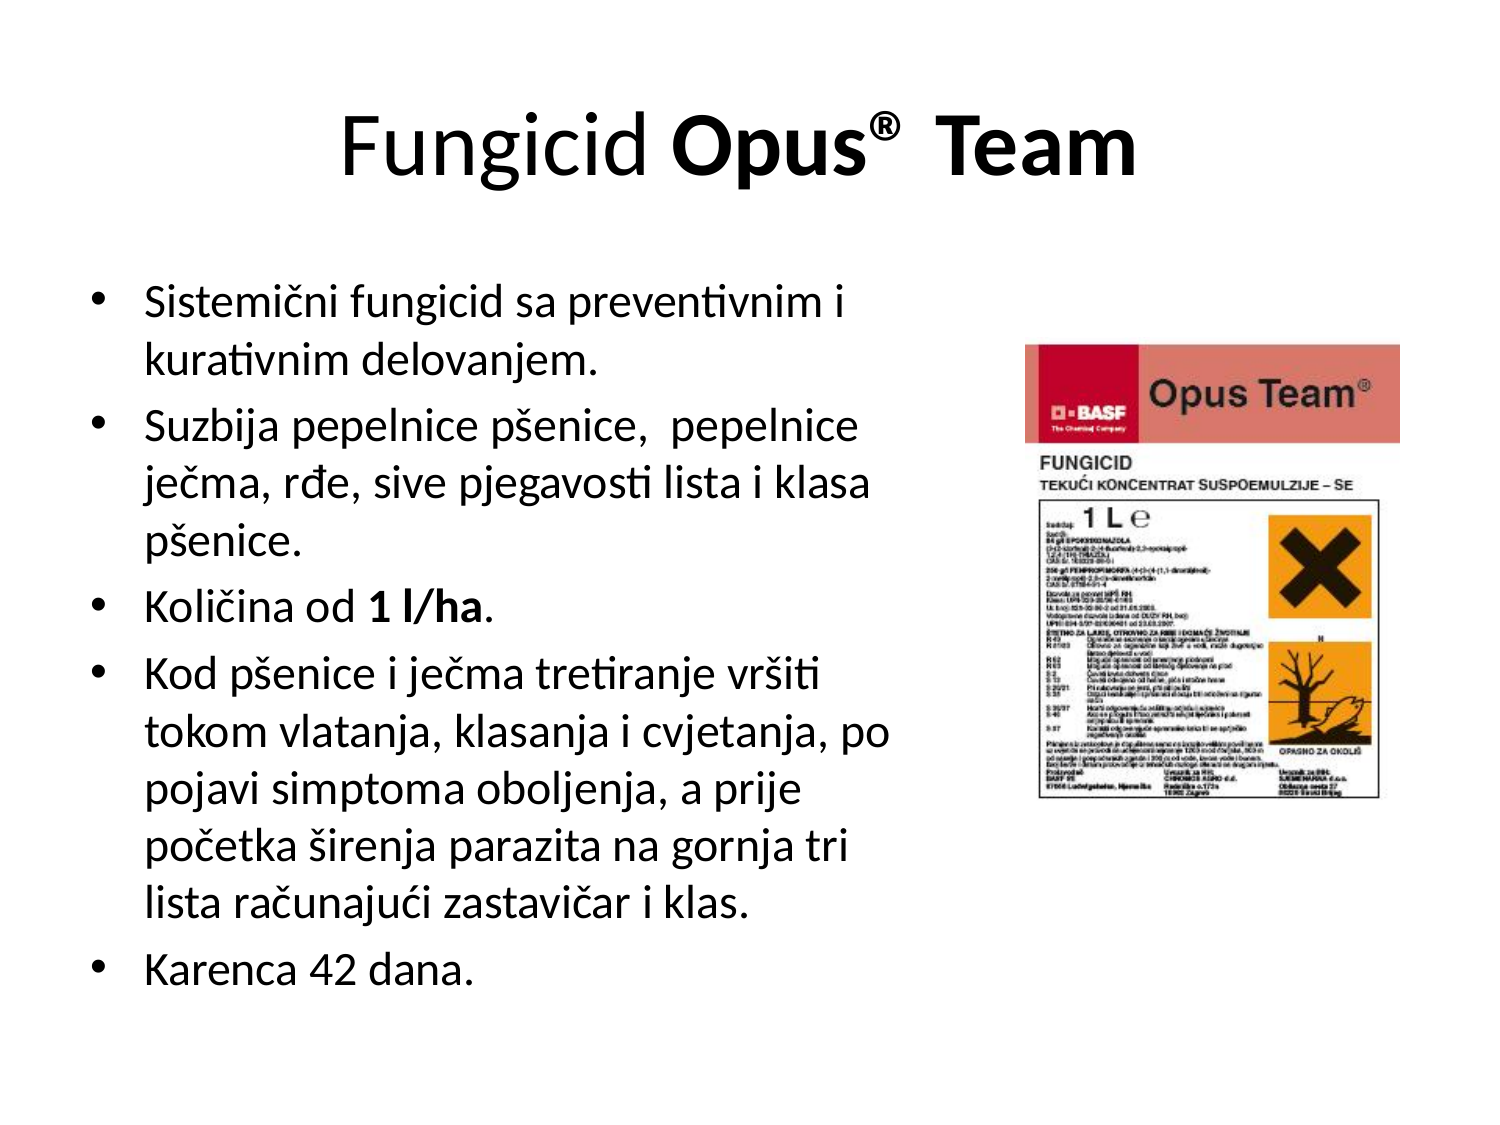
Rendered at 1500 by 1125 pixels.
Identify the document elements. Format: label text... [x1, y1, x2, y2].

title Fungicid Opus® Team [75, 45, 1425, 233]
list Sistemični fungicid sa preventivnim i kurativnim delovanjem. Suzbija pepelnice pšenice, pepelnice ječma, rđe, sive pjegavosti lista i klasa pšenice. Količina od 1 l/ha. Kod pšenice i ječma tretiranje vršiti tokom vlatanja, klasanja i cvjetanja, po pojavi simptoma oboljenja, a prije početka širenja parazita na gornja tri lista računajući zastavičar i klas. Karenca 42 dana. [75, 262, 950, 1005]
picture [1024, 337, 1401, 812]
